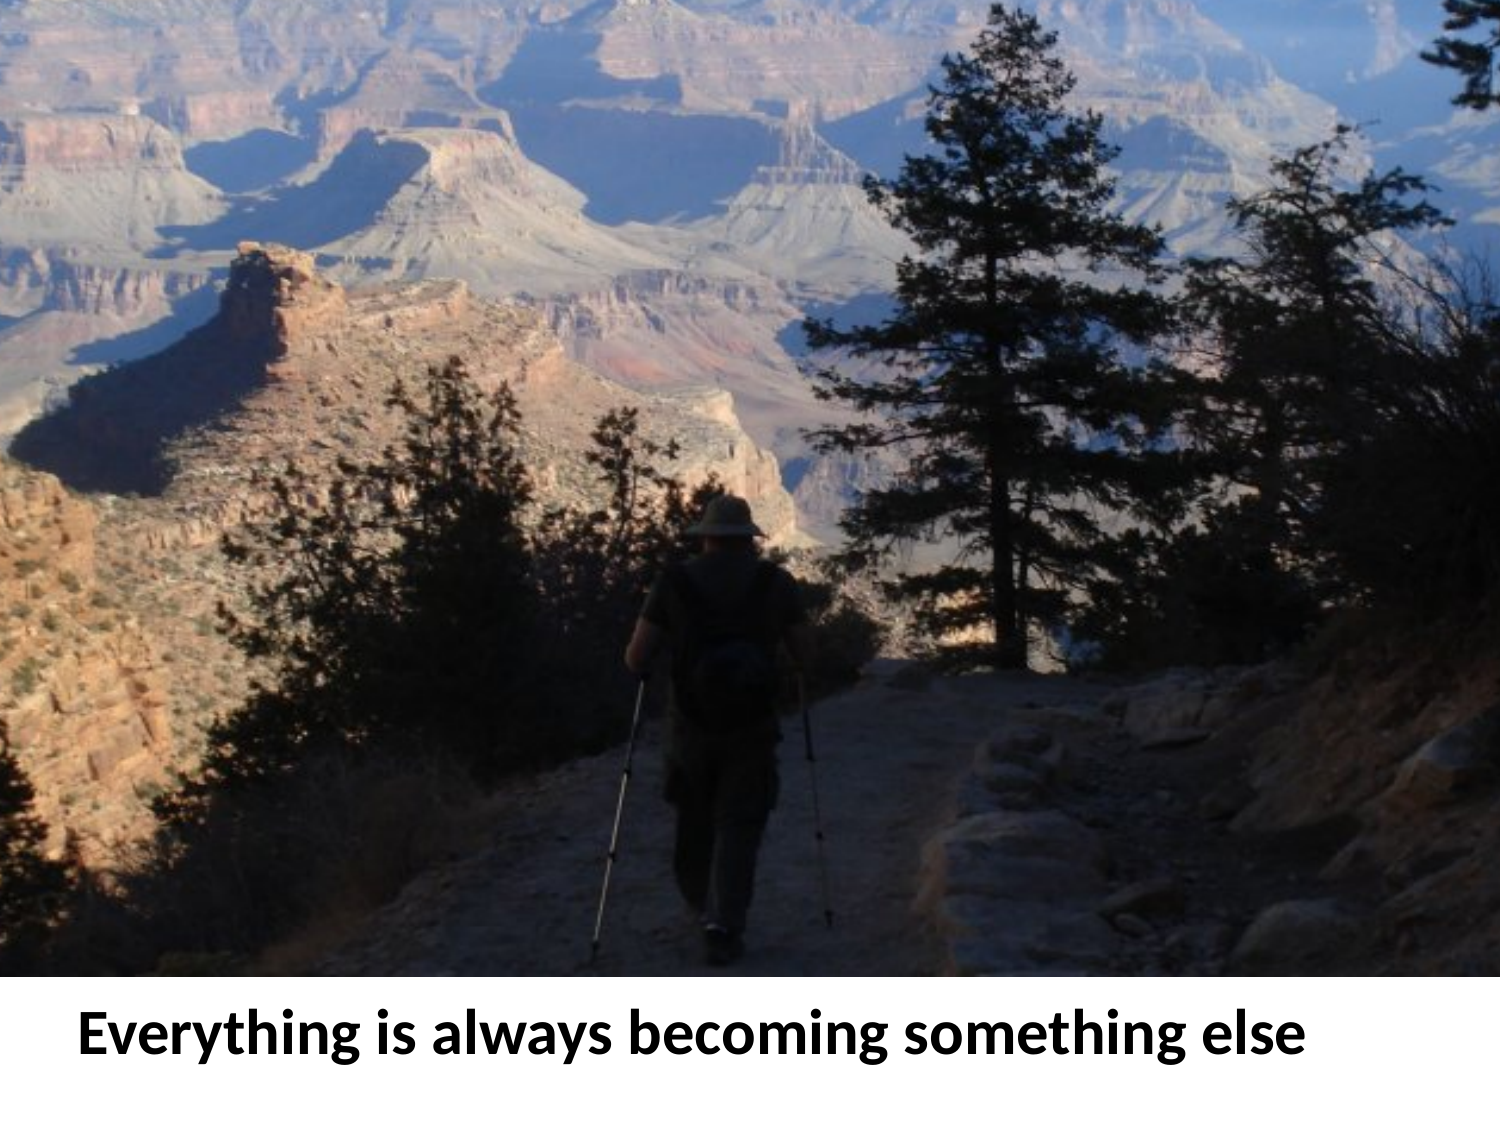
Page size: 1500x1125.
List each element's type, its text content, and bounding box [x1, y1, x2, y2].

title Everything is always becoming something else [62, 985, 1413, 1075]
picture [0, 0, 1500, 978]
